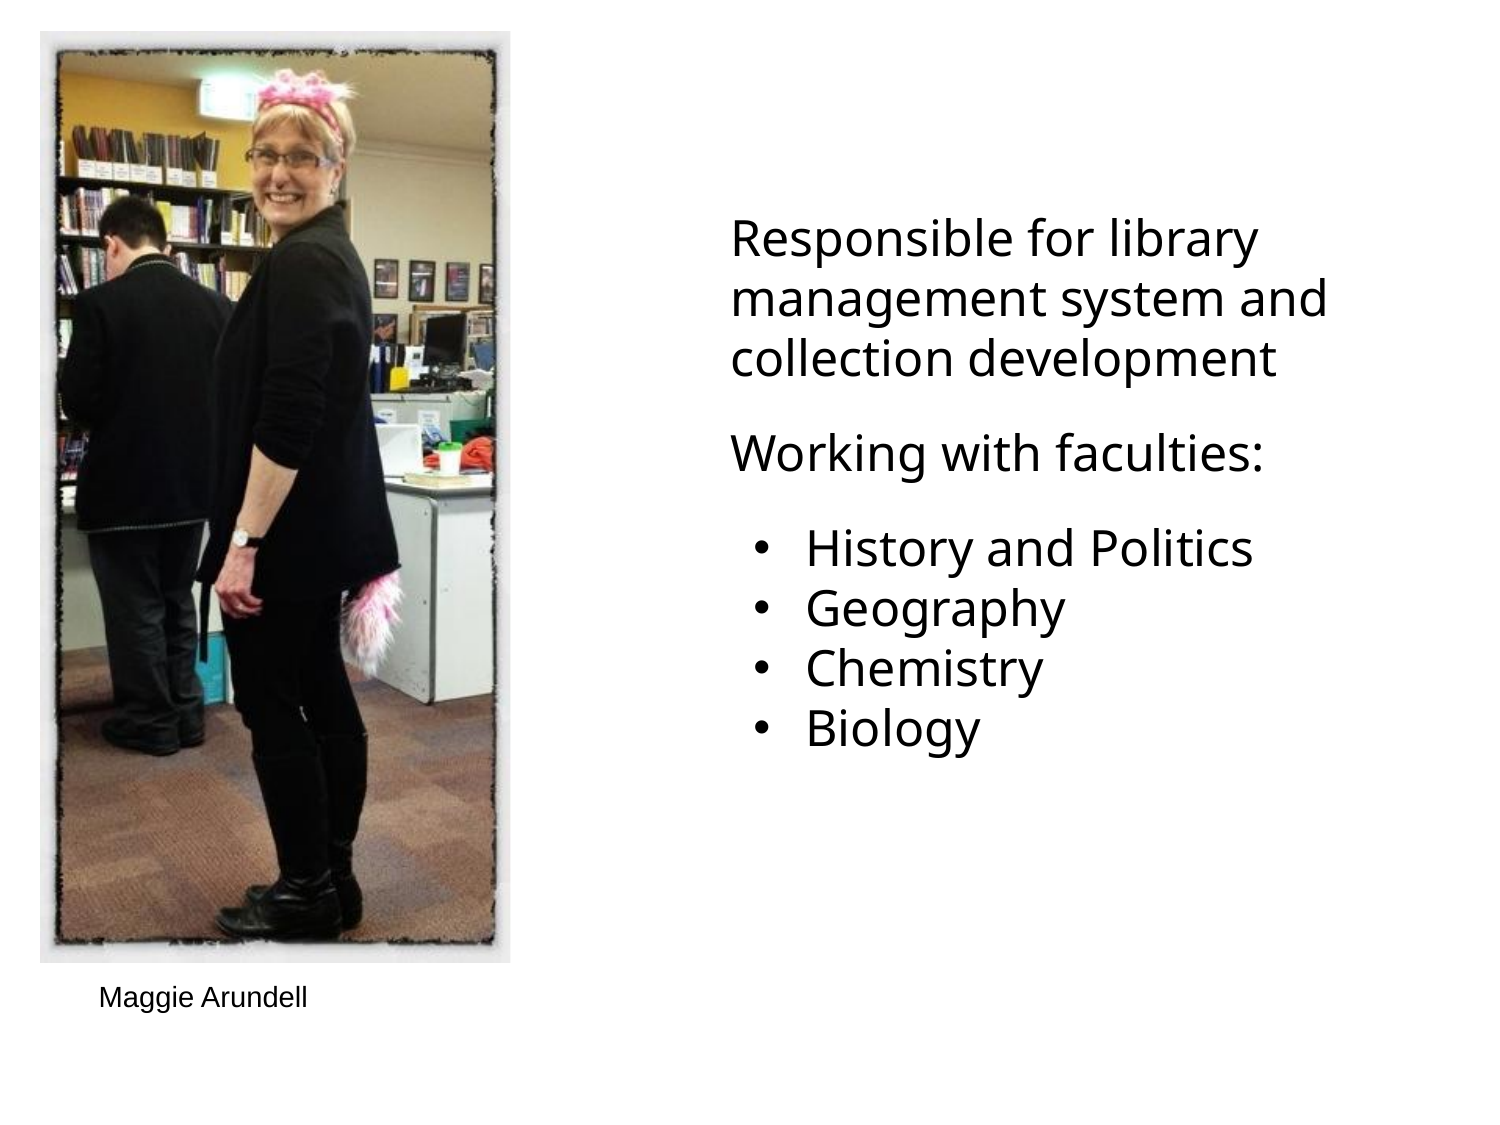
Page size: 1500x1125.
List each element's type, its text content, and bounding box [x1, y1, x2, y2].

text_box [40, 31, 511, 964]
text_box Maggie Arundell [83, 964, 398, 1066]
text_box Responsible for library management system and collection development Working with faculties: History and Politics Geography Chemistry Biology [715, 191, 1457, 1035]
